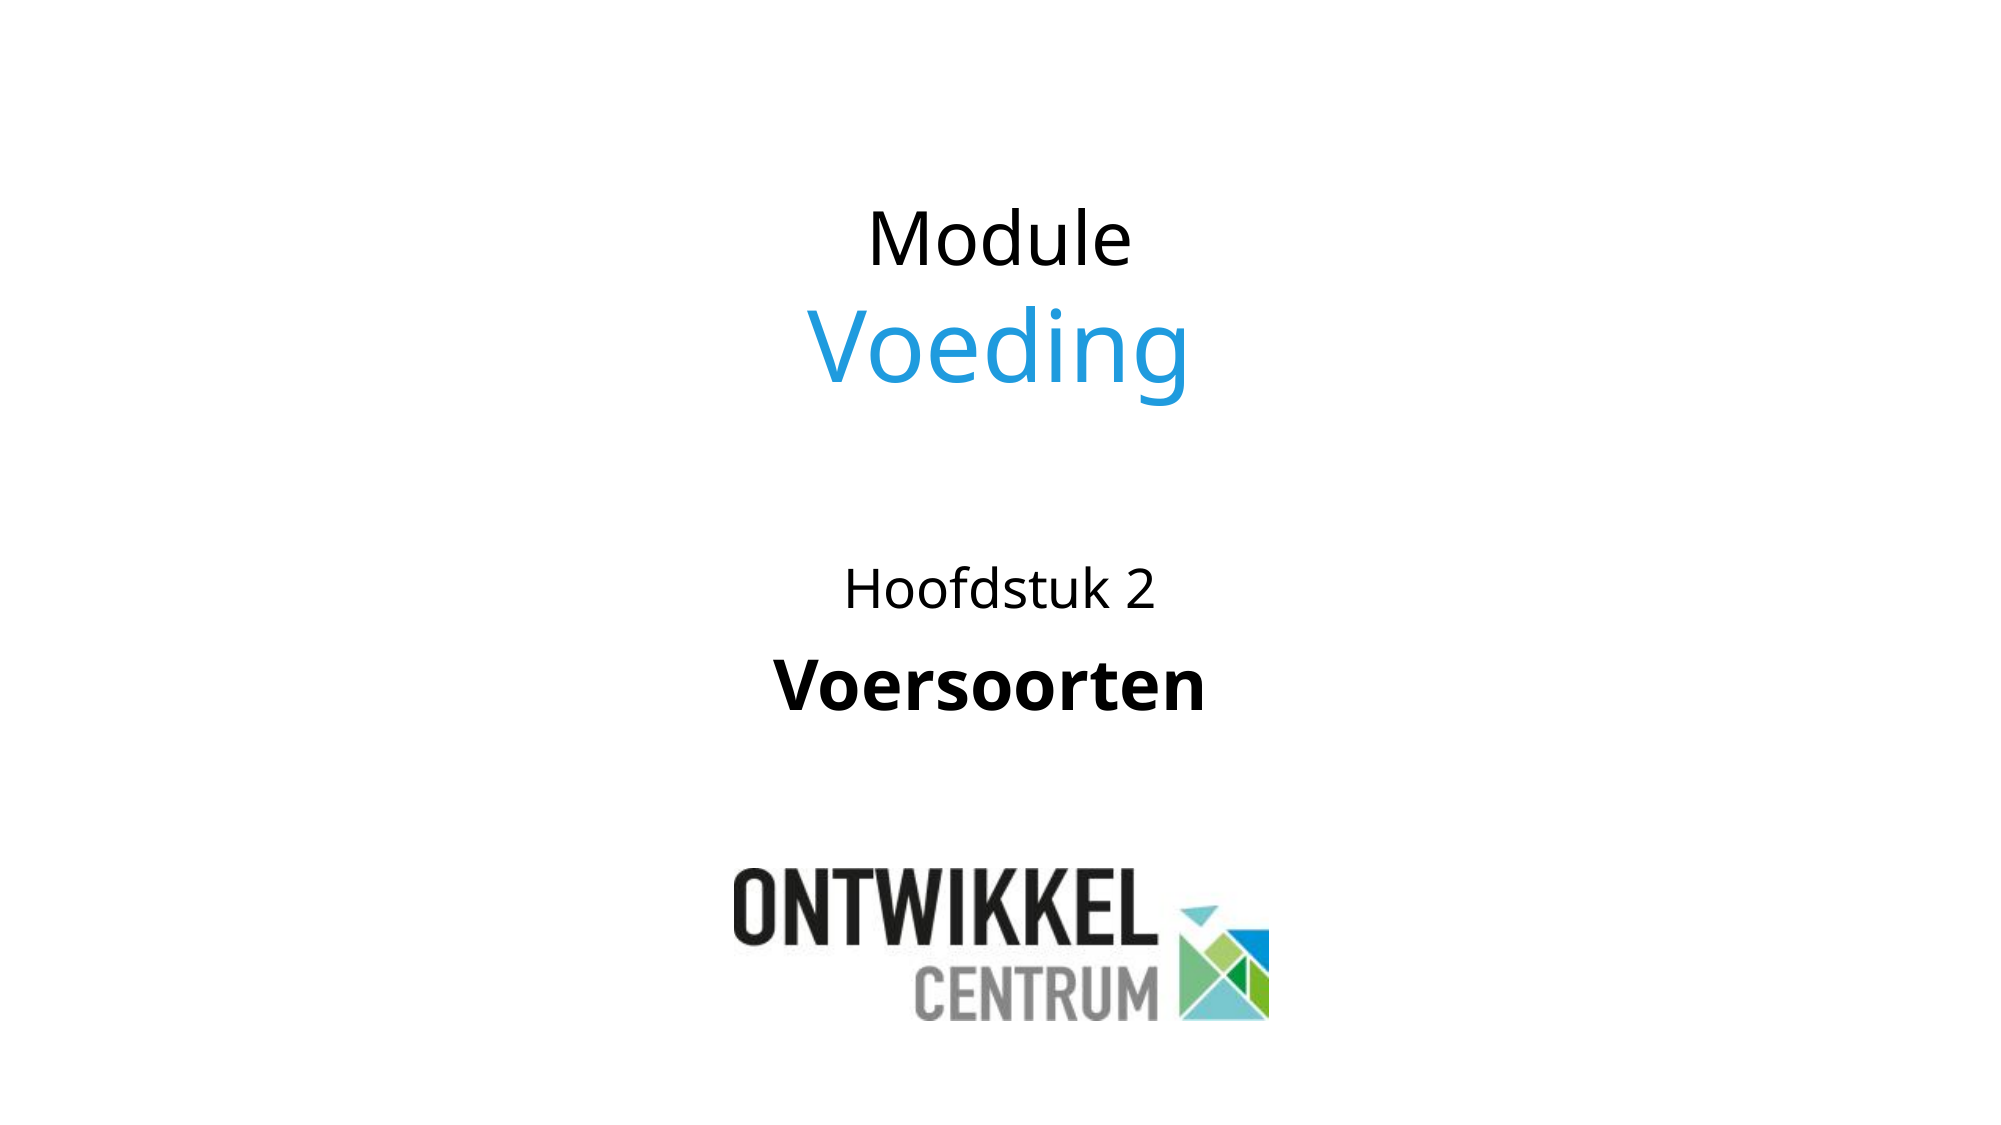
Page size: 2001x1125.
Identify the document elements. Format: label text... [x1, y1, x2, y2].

title Module Voeding [249, 107, 1750, 415]
subtitle Hoofdstuk 2 Voersoorten [249, 463, 1750, 736]
picture [734, 868, 1269, 1021]
